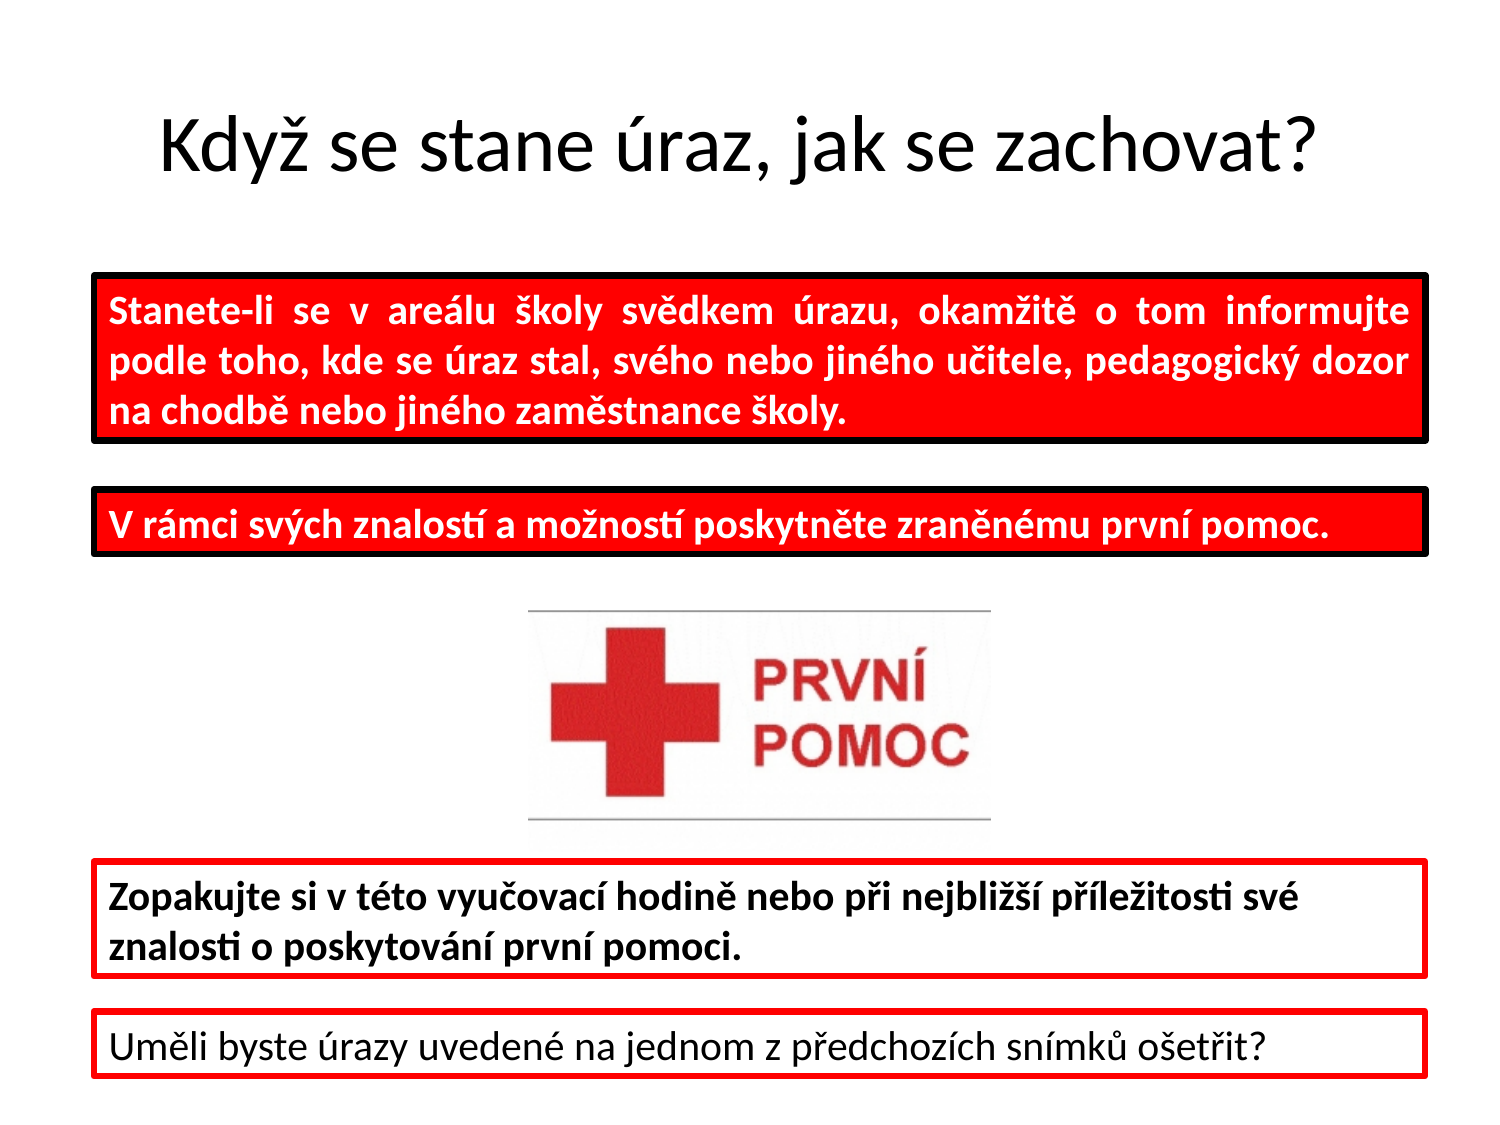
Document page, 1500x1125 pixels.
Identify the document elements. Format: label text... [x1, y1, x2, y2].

text_box Stanete-li se v areálu školy svědkem úrazu, okamžitě o tom informujte podle toho, kde se úraz stal, svého nebo jiného učitele, pedagogický dozor na chodbě nebo jiného zaměstnance školy. [93, 275, 1426, 441]
title Když se stane úraz, jak se zachovat? [75, 45, 1425, 233]
text_box Uměli byste úrazy uvedené na jednom z předchozích snímků ošetřit? [93, 1011, 1425, 1077]
picture [527, 584, 991, 853]
text_box V rámci svých znalostí a možností poskytněte zraněnému první pomoc. [93, 489, 1426, 555]
text_box Zopakujte si v této vyučovací hodině nebo při nejbližší příležitosti své znalosti o poskytování první pomoci. [93, 861, 1425, 977]
